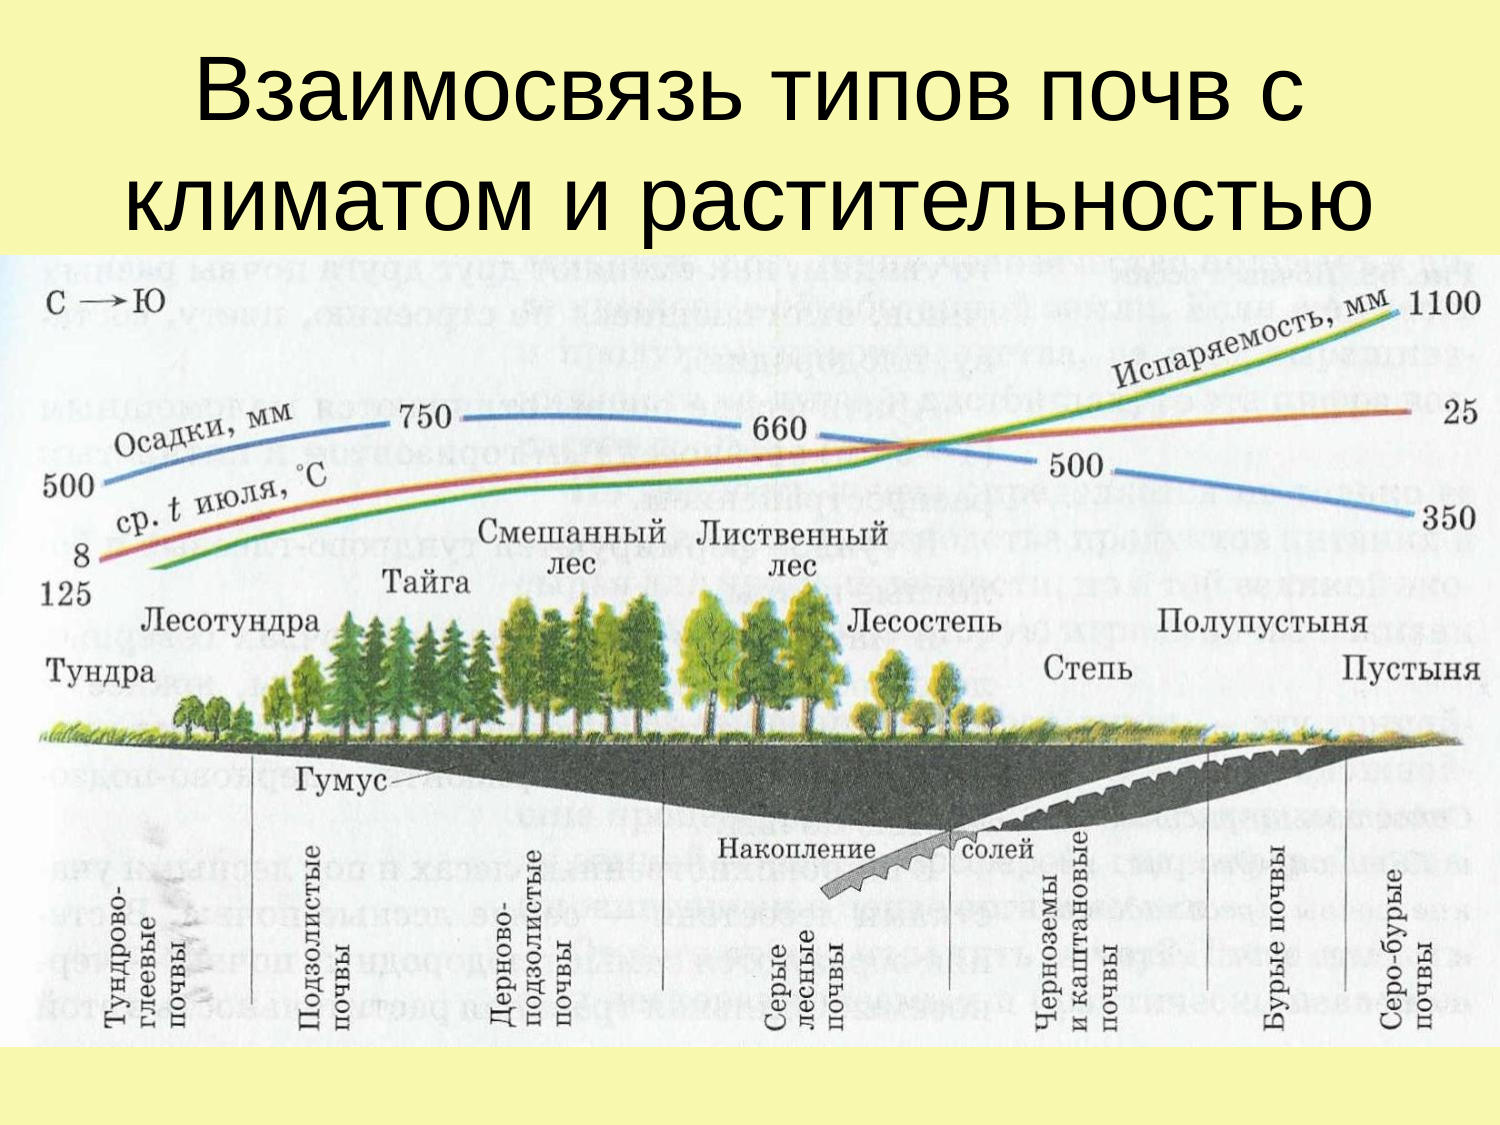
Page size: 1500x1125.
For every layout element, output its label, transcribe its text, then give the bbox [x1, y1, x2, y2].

title Взаимосвязь типов почв с климатом и растительностью [74, 44, 1426, 233]
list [0, 255, 1500, 1048]
